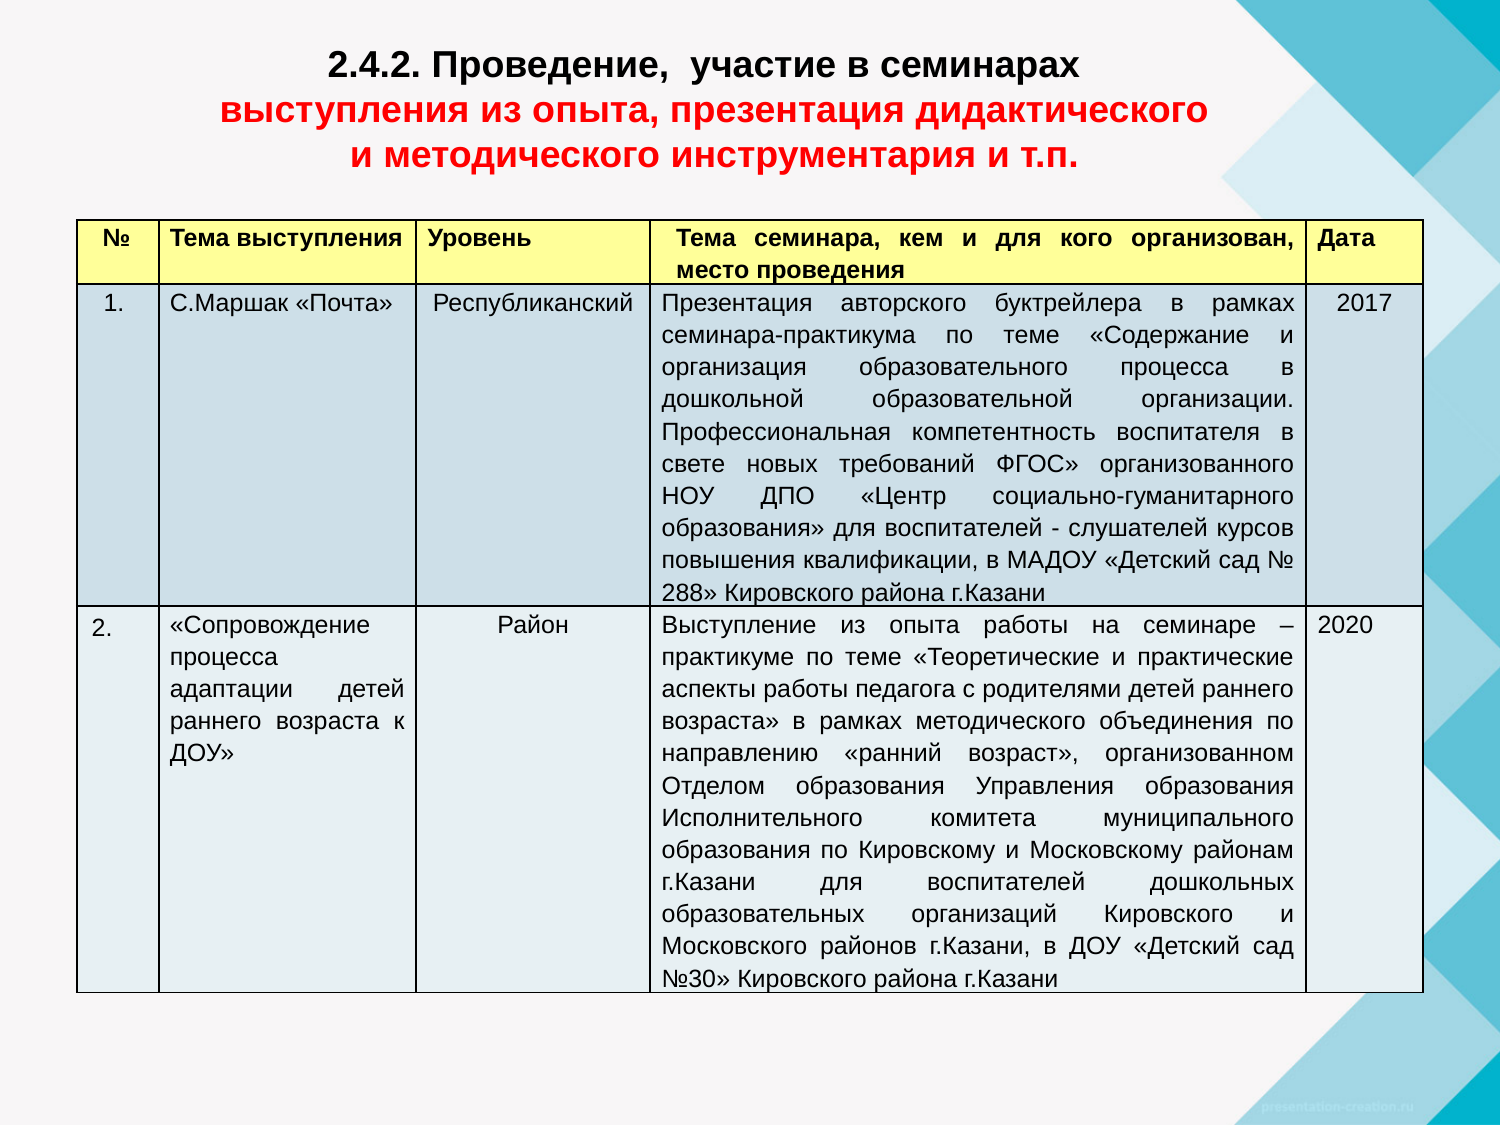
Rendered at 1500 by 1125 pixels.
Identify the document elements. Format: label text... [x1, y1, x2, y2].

table_cell 1. [78, 285, 158, 605]
table_header Тема семинара, кем и для кого организован, место проведения [651, 221, 1305, 283]
table_cell Презентация авторского буктрейлера в рамках семинара-практикума по теме «Содержание и организация образовательного процесса в дошкольной образовательной организации. Профессиональная компетентность воспитателя в свете новых требований ФГОС» организованного НОУ ДПО «Центр социально-гуманитарного образования» для воспитателей - слушателей курсов повышения квалификации, в МАДОУ «Детский сад № 288» Кировского района г.Казани [651, 285, 1305, 605]
table_cell С.Маршак «Почта» [160, 285, 415, 605]
table_header Уровень [417, 221, 649, 283]
table_header Тема выступления [160, 221, 415, 283]
table_cell 2020 [1307, 607, 1422, 992]
picture [0, 0, 1500, 1125]
title 2.4.2. Проведение, участие в семинарах выступления из опыта, презентация дидактического и методического инструментария и т.п. [41, 31, 1388, 185]
table_cell «Сопровождение процесса адаптации детей раннего возраста к ДОУ» [160, 607, 415, 992]
table_cell Выступление из опыта работы на семинаре – практикуме по теме «Теоретические и практические аспекты работы педагога с родителями детей раннего возраста» в рамках методического объединения по направлению «ранний возраст», организованном Отделом образования Управления образования Исполнительного комитета муниципального образования по Кировскому и Московскому районам г.Казани для воспитателей дошкольных образовательных организаций Кировского и Московского районов г.Казани, в ДОУ «Детский сад №30» Кировского района г.Казани [651, 607, 1305, 992]
table_cell 2. [78, 607, 158, 992]
table_header Дата [1307, 221, 1422, 283]
table_cell Республиканский [417, 285, 649, 605]
table_cell 2017 [1307, 285, 1422, 605]
table_header № [78, 221, 158, 283]
table_cell Район [417, 607, 649, 992]
